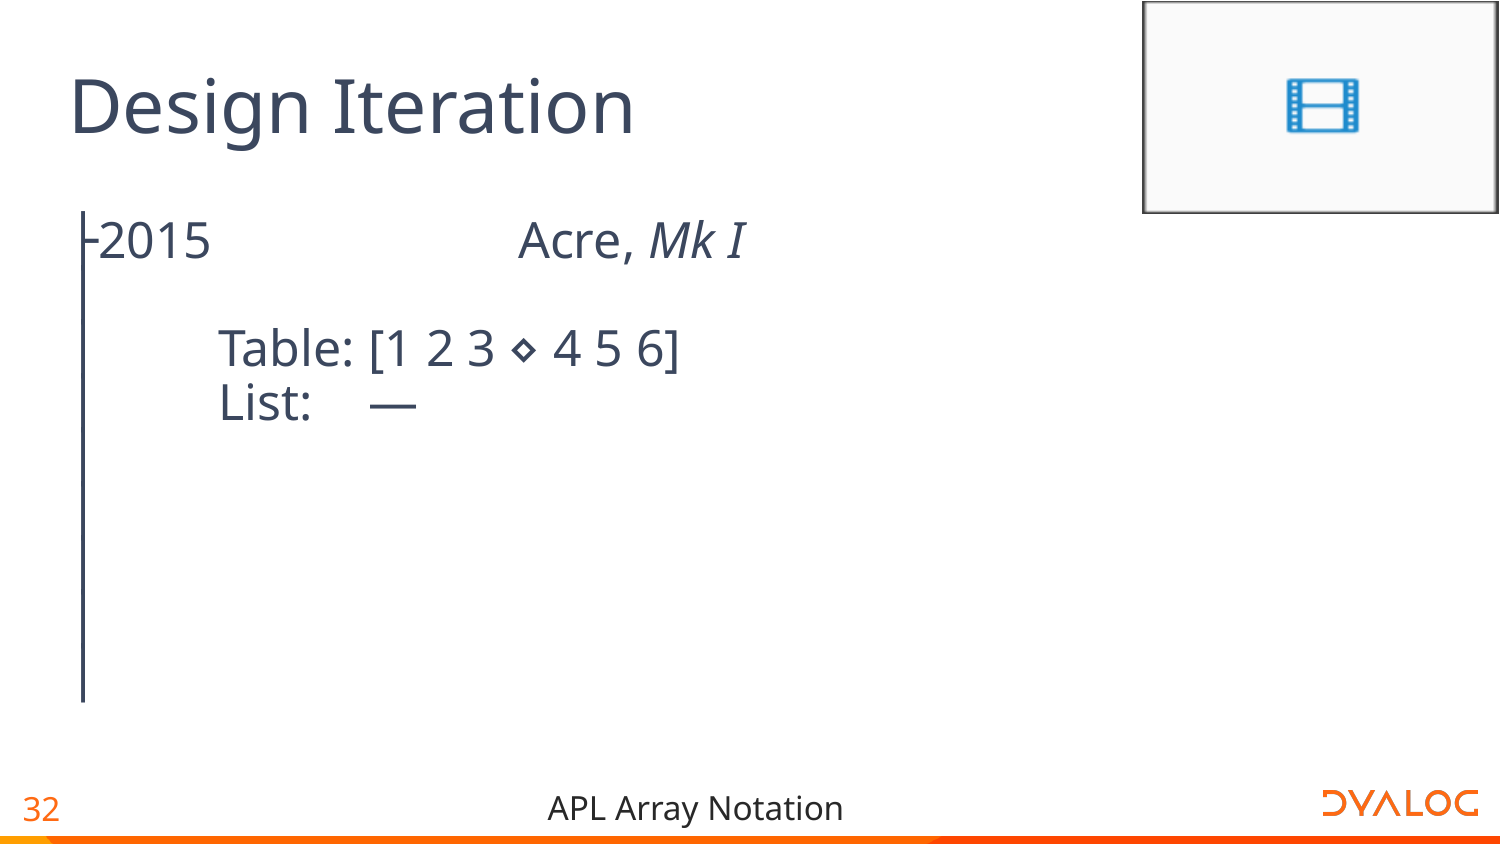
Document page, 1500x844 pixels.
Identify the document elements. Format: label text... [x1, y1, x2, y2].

picture [1323, 790, 1478, 816]
picture [0, 836, 1500, 844]
title Design Iteration [53, 43, 1121, 157]
list ├2015 Acre, Mk I │ │ Table: [1 2 3 ⋄ 4 5 6] │ List: — │ │ │ │ │ [53, 207, 1453, 740]
